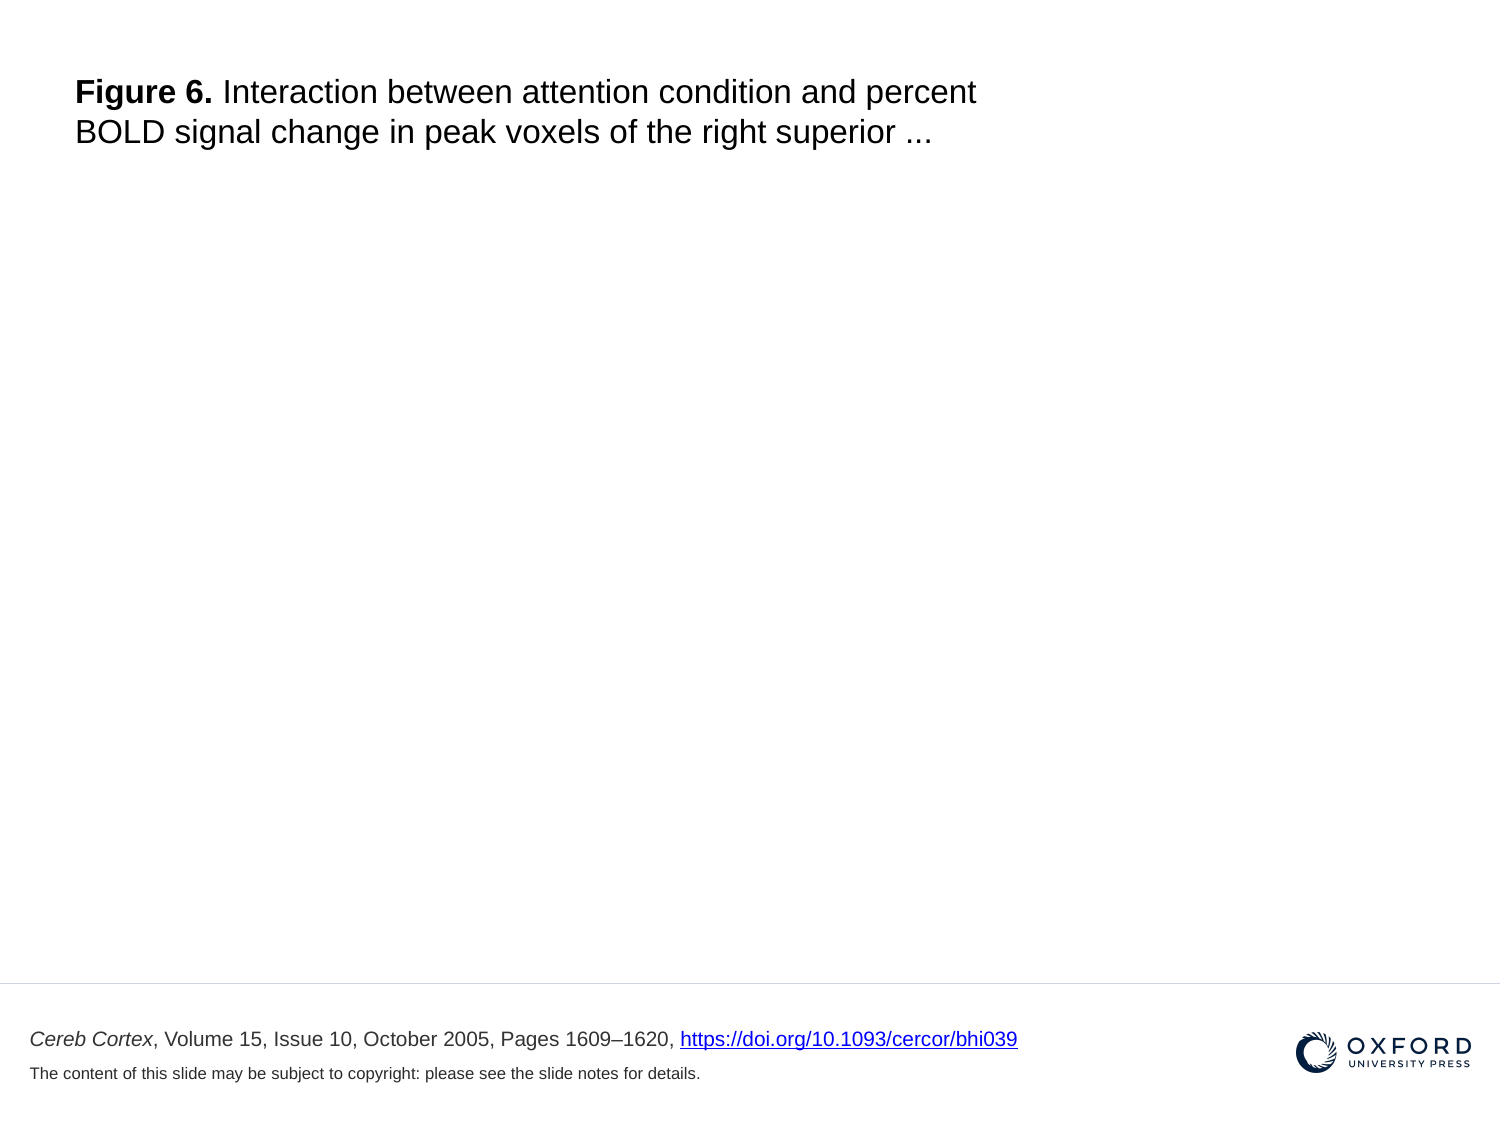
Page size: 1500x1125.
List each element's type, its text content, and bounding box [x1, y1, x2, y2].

title Figure 6. Interaction between attention condition and percent BOLD signal change in peak voxels of the right superior ... [75, 69, 1078, 171]
footer Cereb Cortex, Volume 15, Issue 10, October 2005, Pages 1609–1620, https://doi.org/10.1093/cercor/bhi039 The content of this slide may be subject to copyright: please see the slide notes for details. [0, 983, 1260, 1125]
picture [1296, 1032, 1471, 1073]
